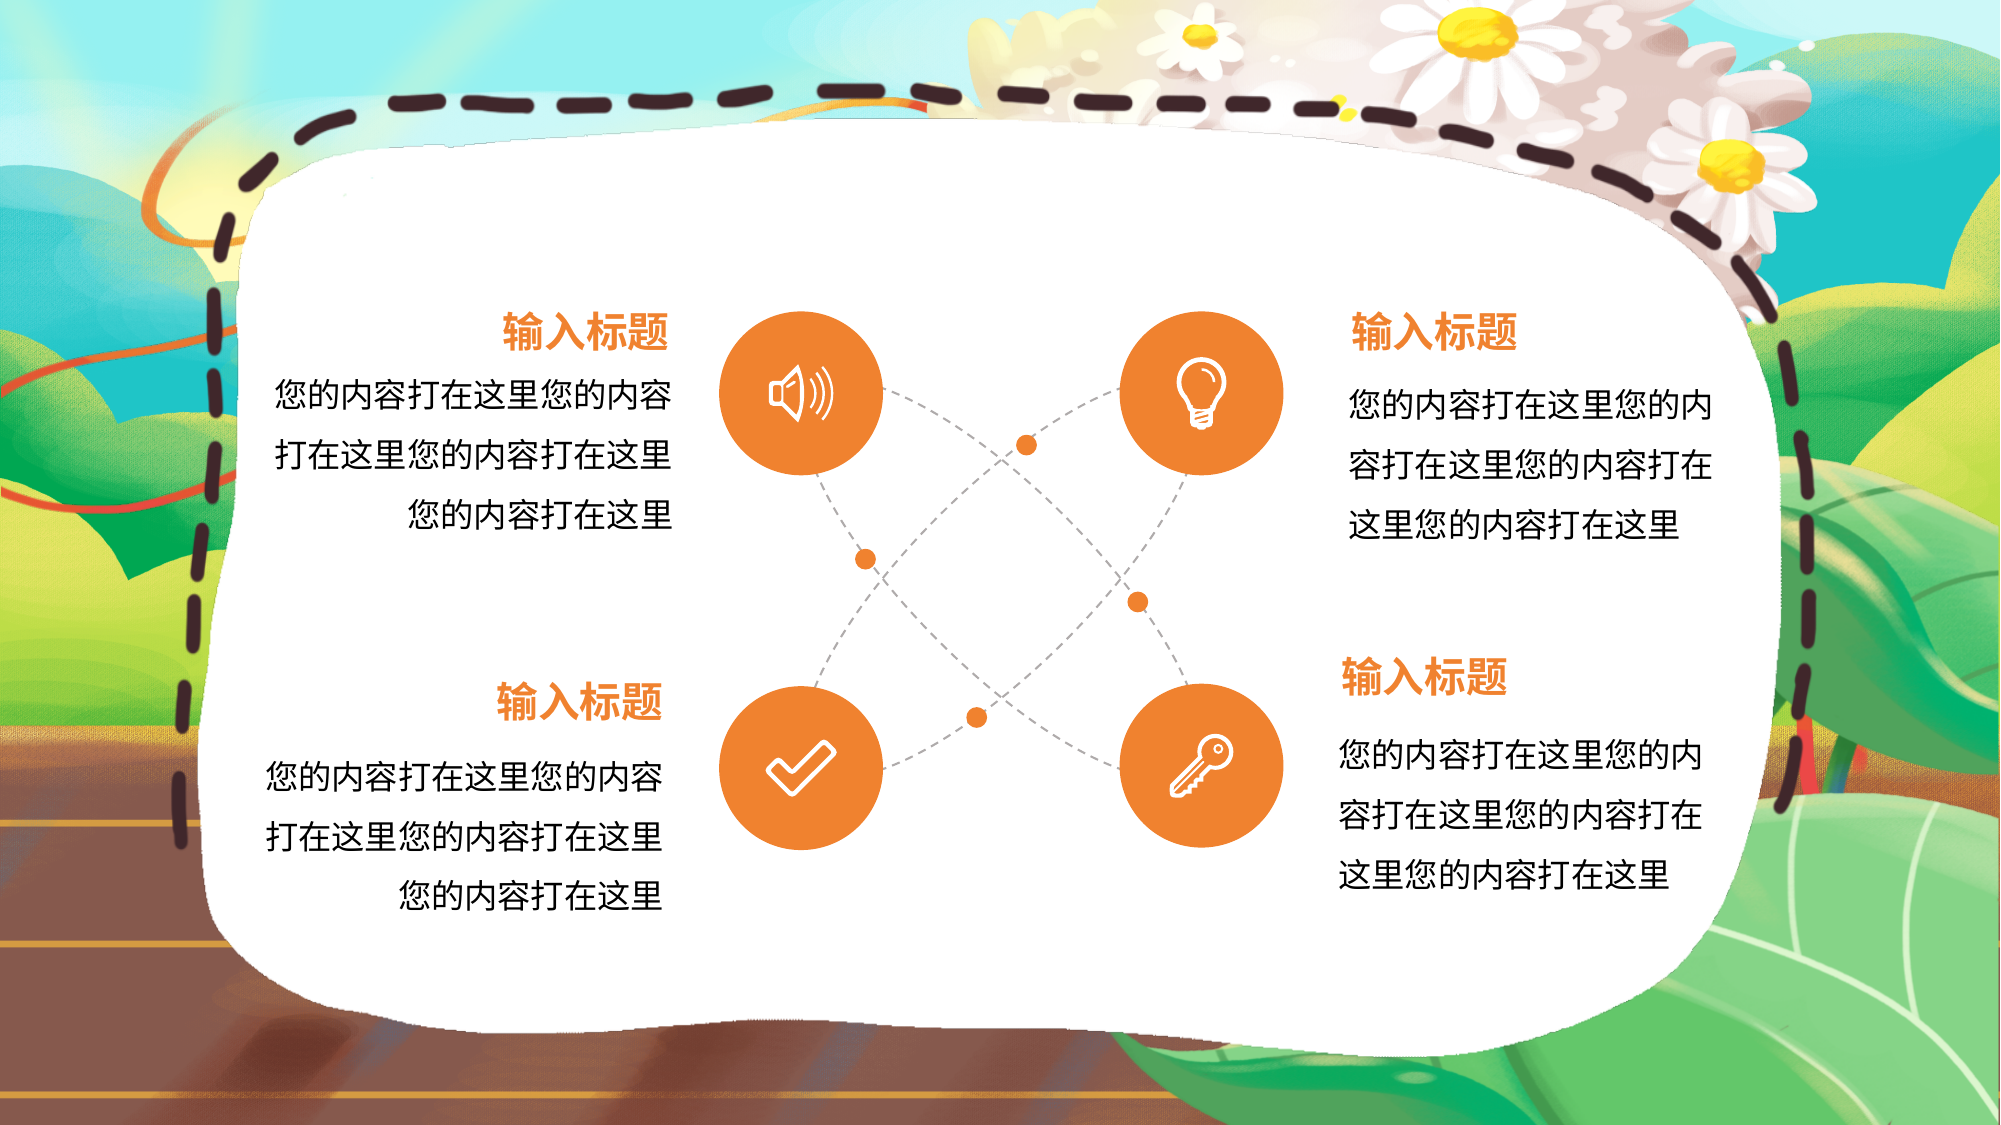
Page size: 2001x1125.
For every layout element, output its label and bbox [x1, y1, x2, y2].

text_box [219, 298, 1741, 926]
picture [0, 0, 2001, 1125]
